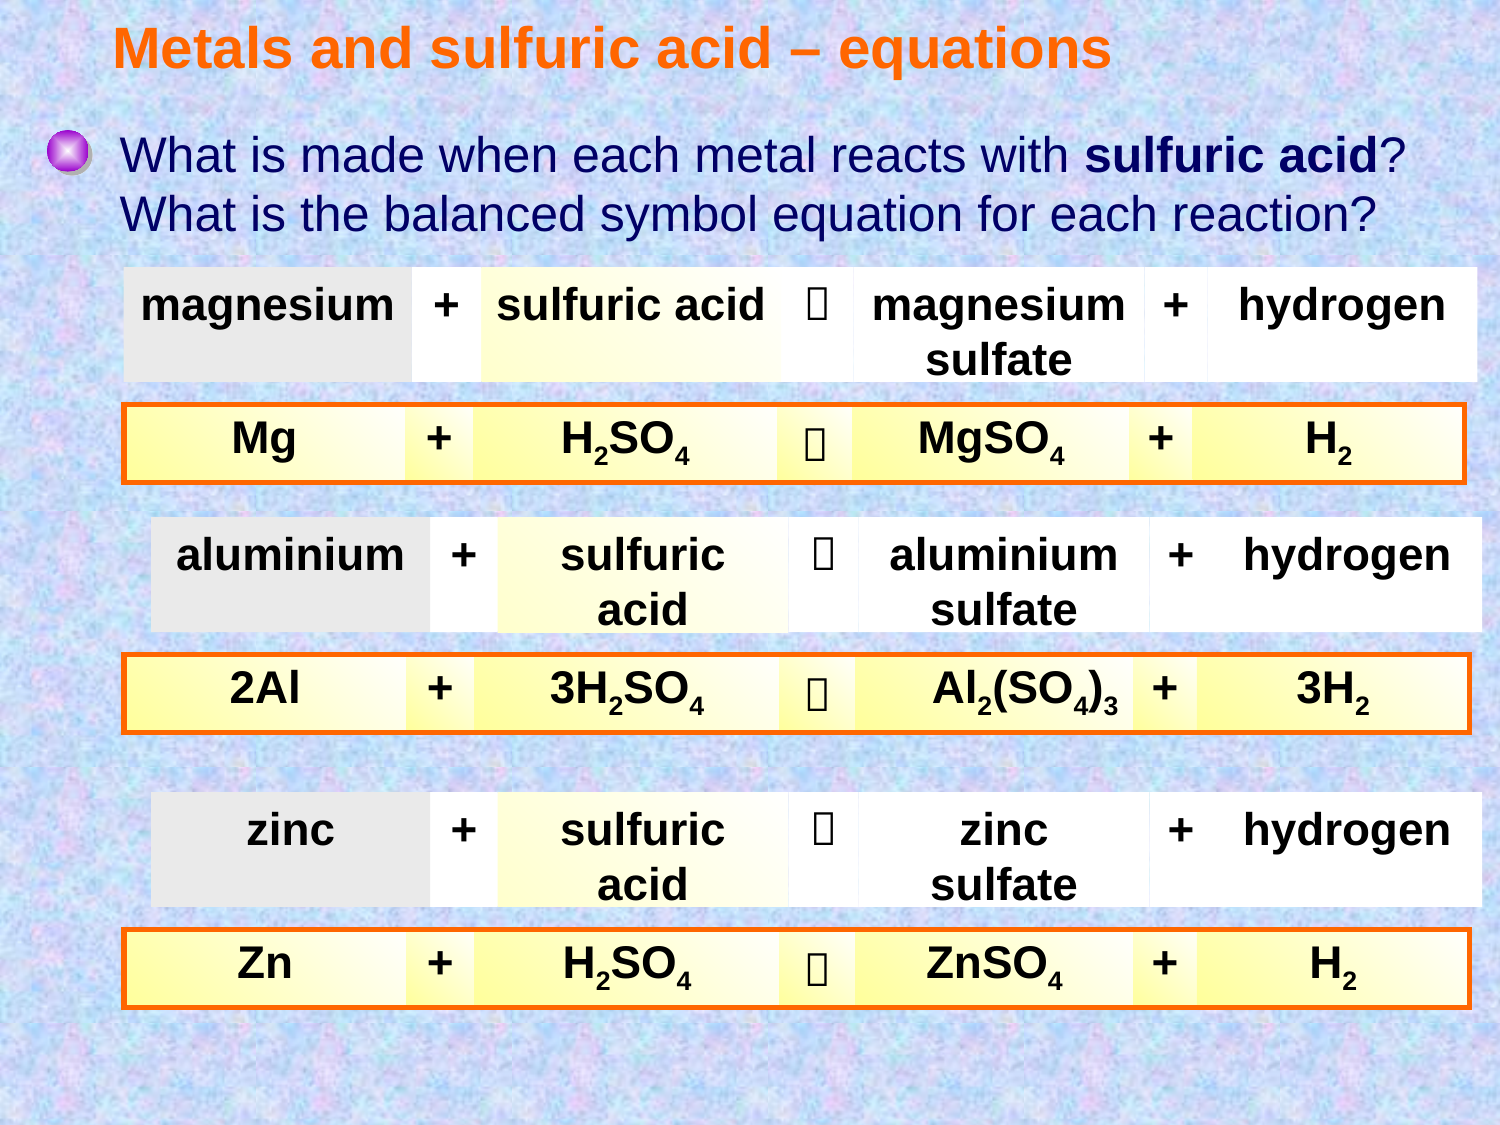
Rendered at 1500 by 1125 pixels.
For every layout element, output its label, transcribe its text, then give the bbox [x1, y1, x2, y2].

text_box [123, 266, 854, 383]
text_box + [1150, 792, 1213, 907]
table_header H2SO4 [474, 932, 780, 1005]
table_header 3H2SO4 [474, 657, 780, 730]
text_box hydrogen [1208, 267, 1478, 382]
table_header Al2(SO4)3 [855, 657, 1133, 730]
text_box aluminium sulfate [860, 517, 1150, 633]
table_header + [406, 657, 474, 730]
table_header Zn [127, 932, 406, 1005]
table_header ZnSO4 [855, 932, 1133, 1005]
table_header 3H2 [1197, 657, 1467, 730]
table_header  [780, 657, 855, 730]
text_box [150, 791, 859, 908]
text_box + [1145, 267, 1208, 382]
text_box What is made when each metal reacts with sulfuric acid? [104, 115, 1464, 174]
table_header + [1133, 932, 1197, 1005]
table_header H2SO4 [473, 407, 777, 480]
text_box [47, 130, 89, 172]
text_box hydrogen [1213, 792, 1483, 907]
text_box hydrogen [1213, 517, 1483, 633]
table_header + [405, 407, 473, 480]
text_box magnesium sulfate [854, 267, 1145, 382]
table_header + [1129, 407, 1193, 480]
picture [0, 0, 1500, 1125]
title Metals and sulfuric acid – equations [0, 0, 1459, 91]
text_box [150, 516, 859, 633]
table_header  [777, 407, 853, 480]
text_box zinc sulfate [860, 792, 1150, 907]
table_header H2 [1197, 932, 1467, 1005]
table_header + [406, 932, 474, 1005]
text_box What is the balanced symbol equation for each reaction? [104, 174, 1464, 249]
table_header 2Al [127, 657, 406, 730]
table_header MgSO4 [853, 407, 1129, 480]
table_header  [780, 932, 855, 1005]
table_header + [1133, 657, 1197, 730]
table_header H2 [1193, 407, 1462, 480]
text_box + [1150, 517, 1213, 633]
table_header Mg [127, 407, 405, 480]
